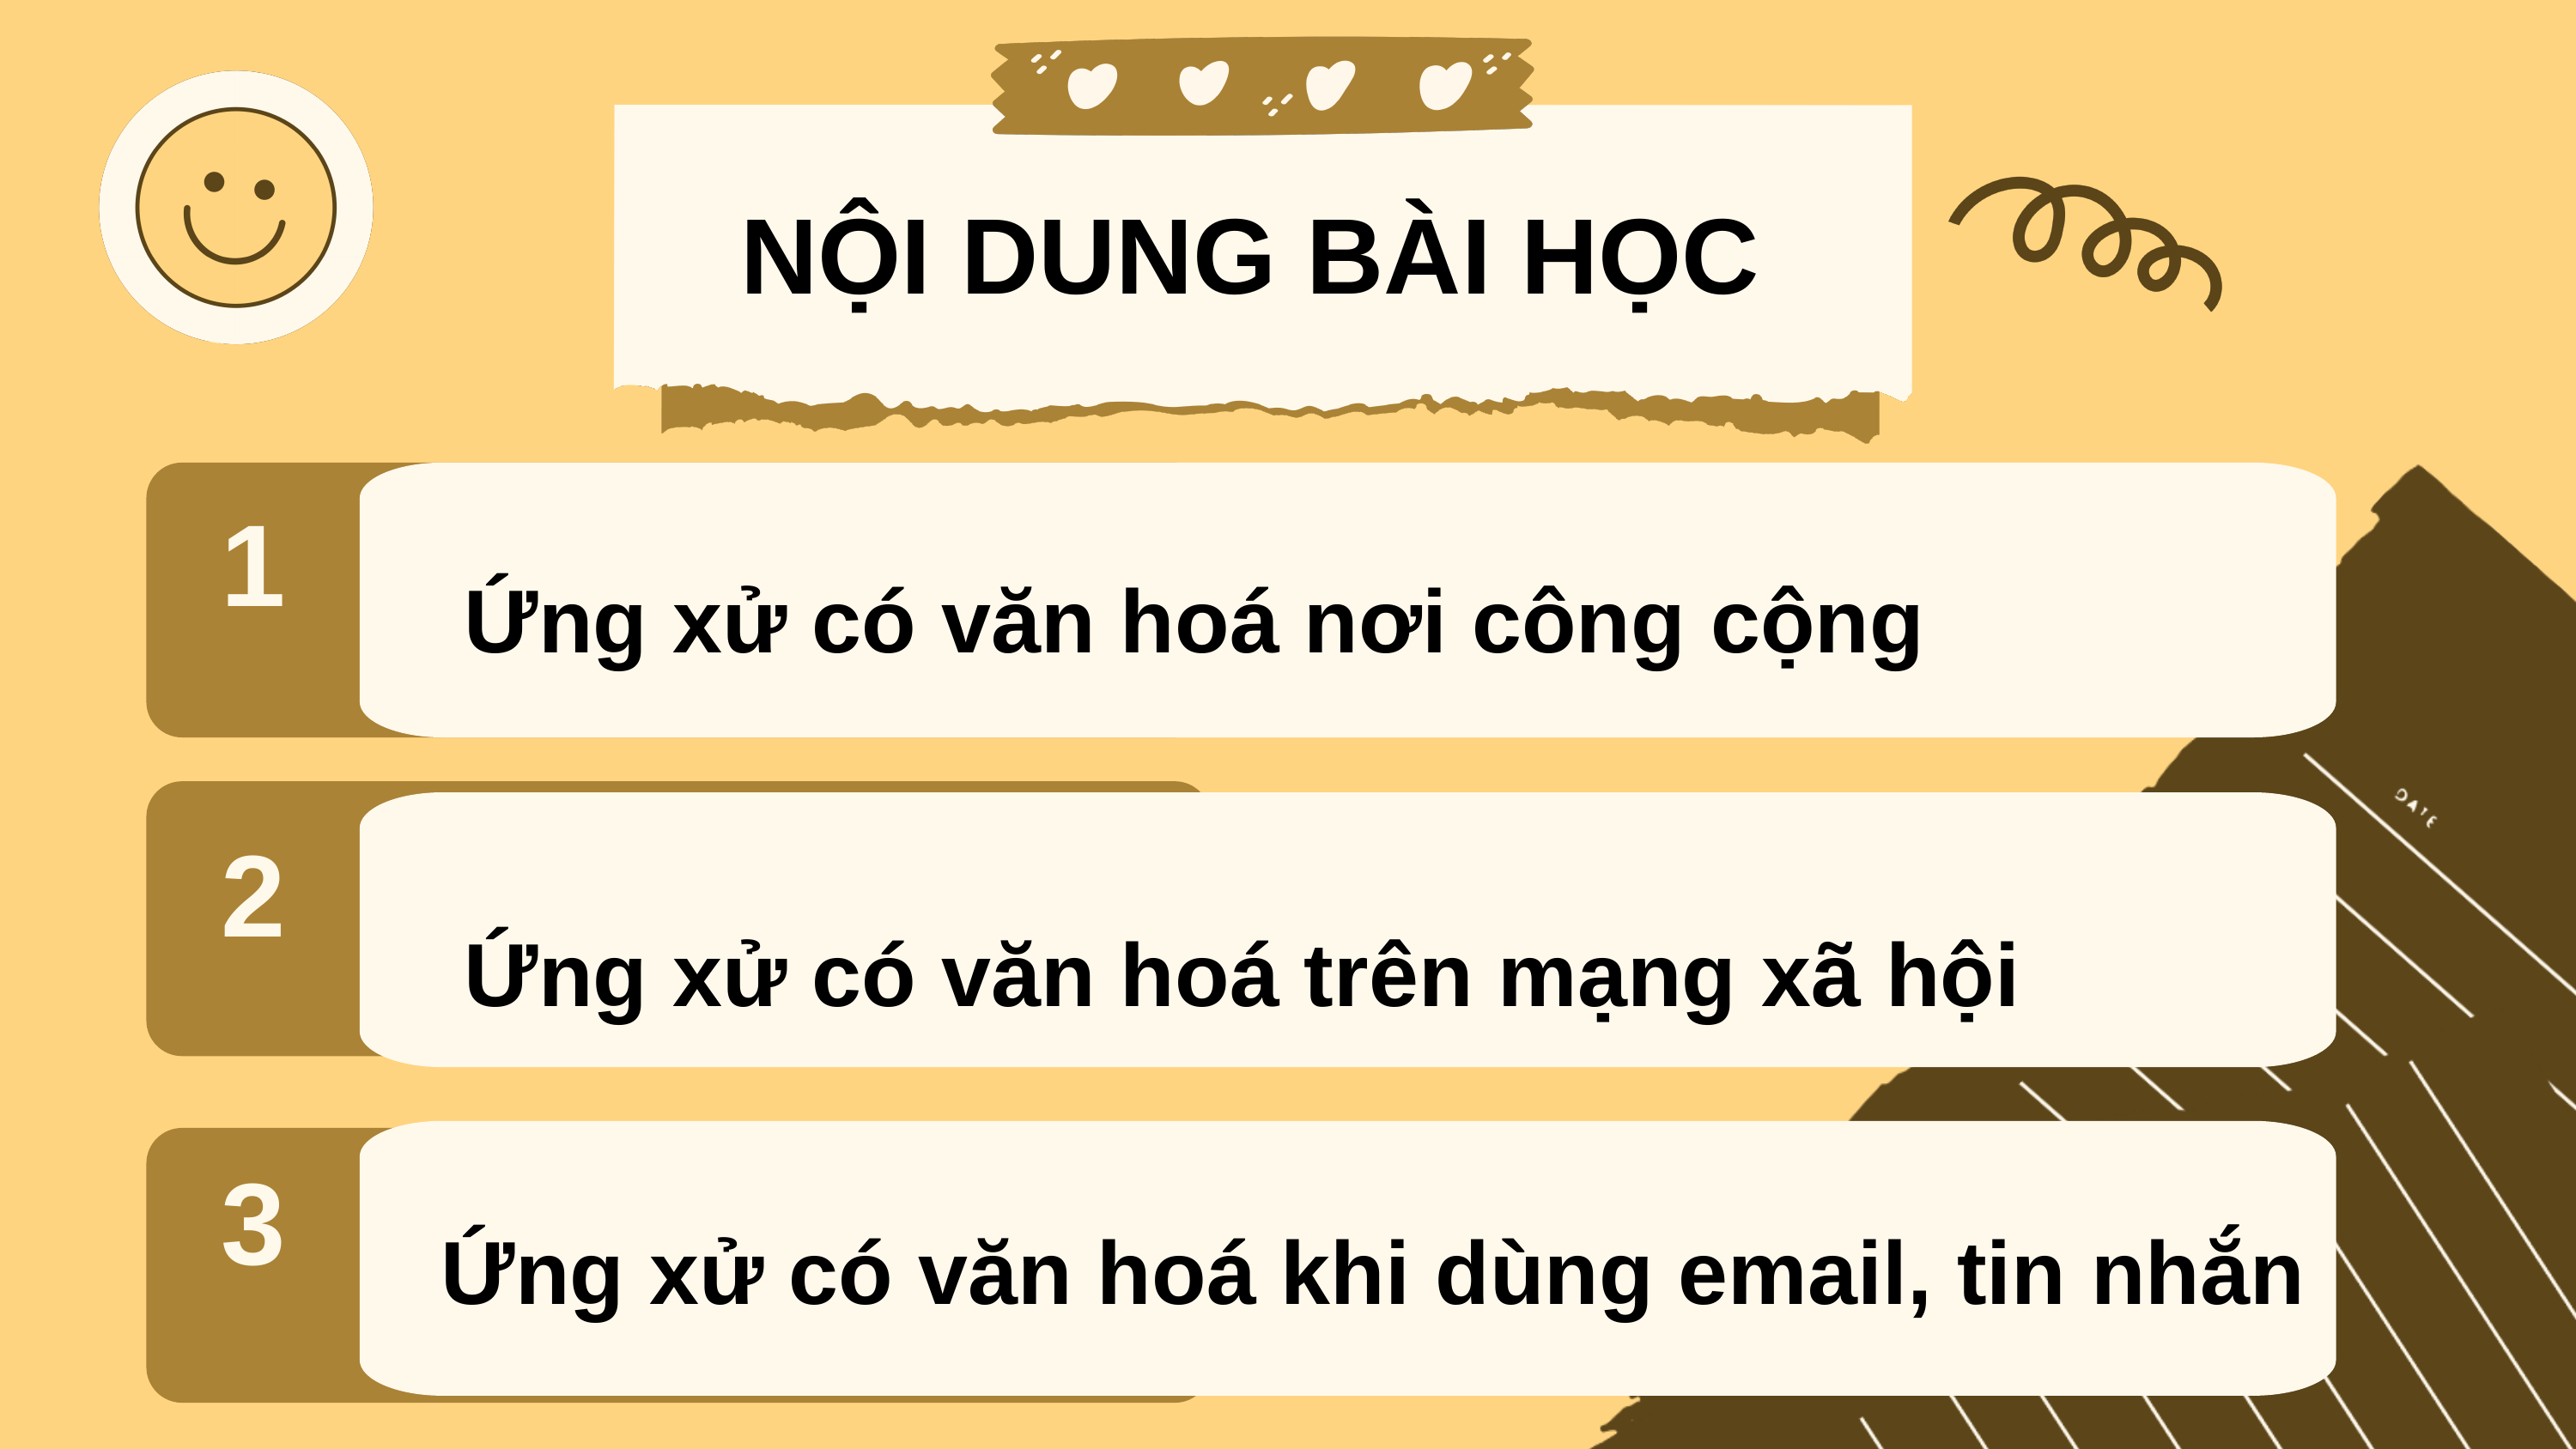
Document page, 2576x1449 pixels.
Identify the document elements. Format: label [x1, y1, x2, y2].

text_box [146, 780, 1211, 1057]
text_box [146, 462, 357, 738]
text_box [359, 1120, 2336, 1397]
text_box [359, 791, 2336, 1068]
picture [1546, 462, 2576, 1449]
text_box [146, 1127, 360, 1404]
text_box [359, 462, 2336, 738]
picture [70, 42, 402, 364]
picture [1945, 145, 2244, 326]
text_box [612, 36, 1912, 444]
